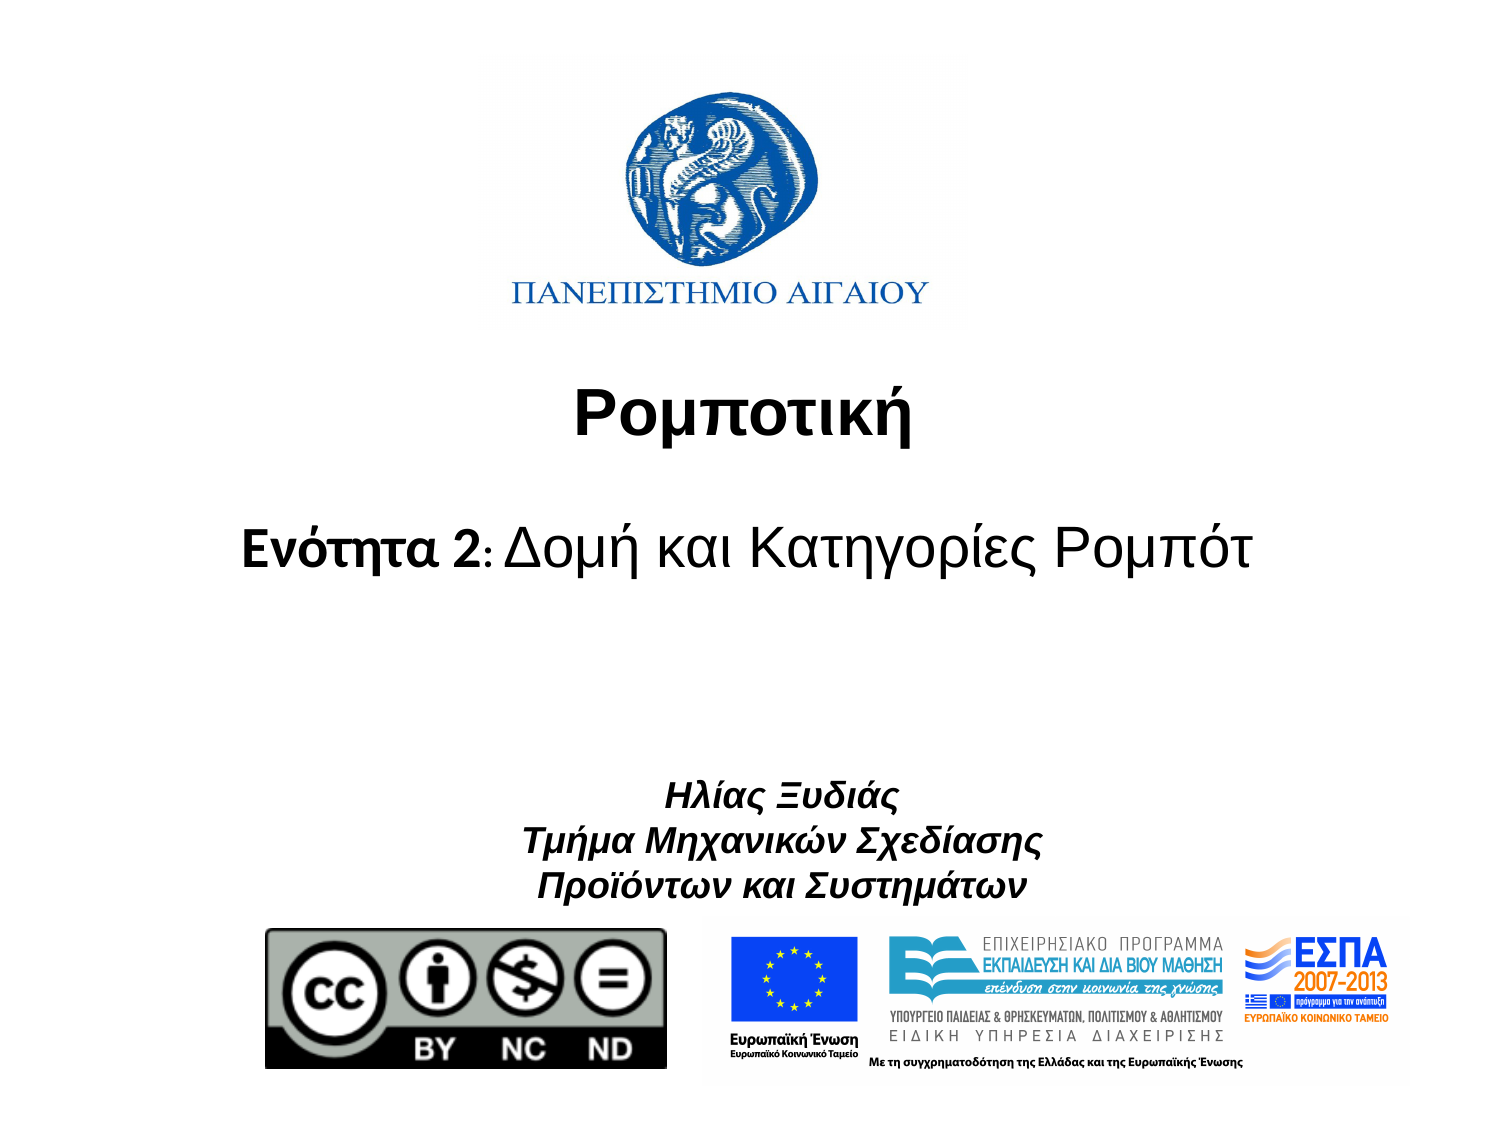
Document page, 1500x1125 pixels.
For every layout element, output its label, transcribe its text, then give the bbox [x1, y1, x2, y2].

title Ρομποτική [123, 314, 1365, 504]
picture [478, 54, 968, 330]
picture [265, 928, 667, 1070]
subtitle Ενότητα 2: Δομή και Κατηγορίες Ρομπότ [111, 515, 1400, 823]
picture [702, 916, 1411, 1086]
text_box Ηλίας Ξυδιάς Τμήμα Μηχανικών Σχεδίασης Προϊόντων και Συστημάτων [407, 763, 1158, 913]
